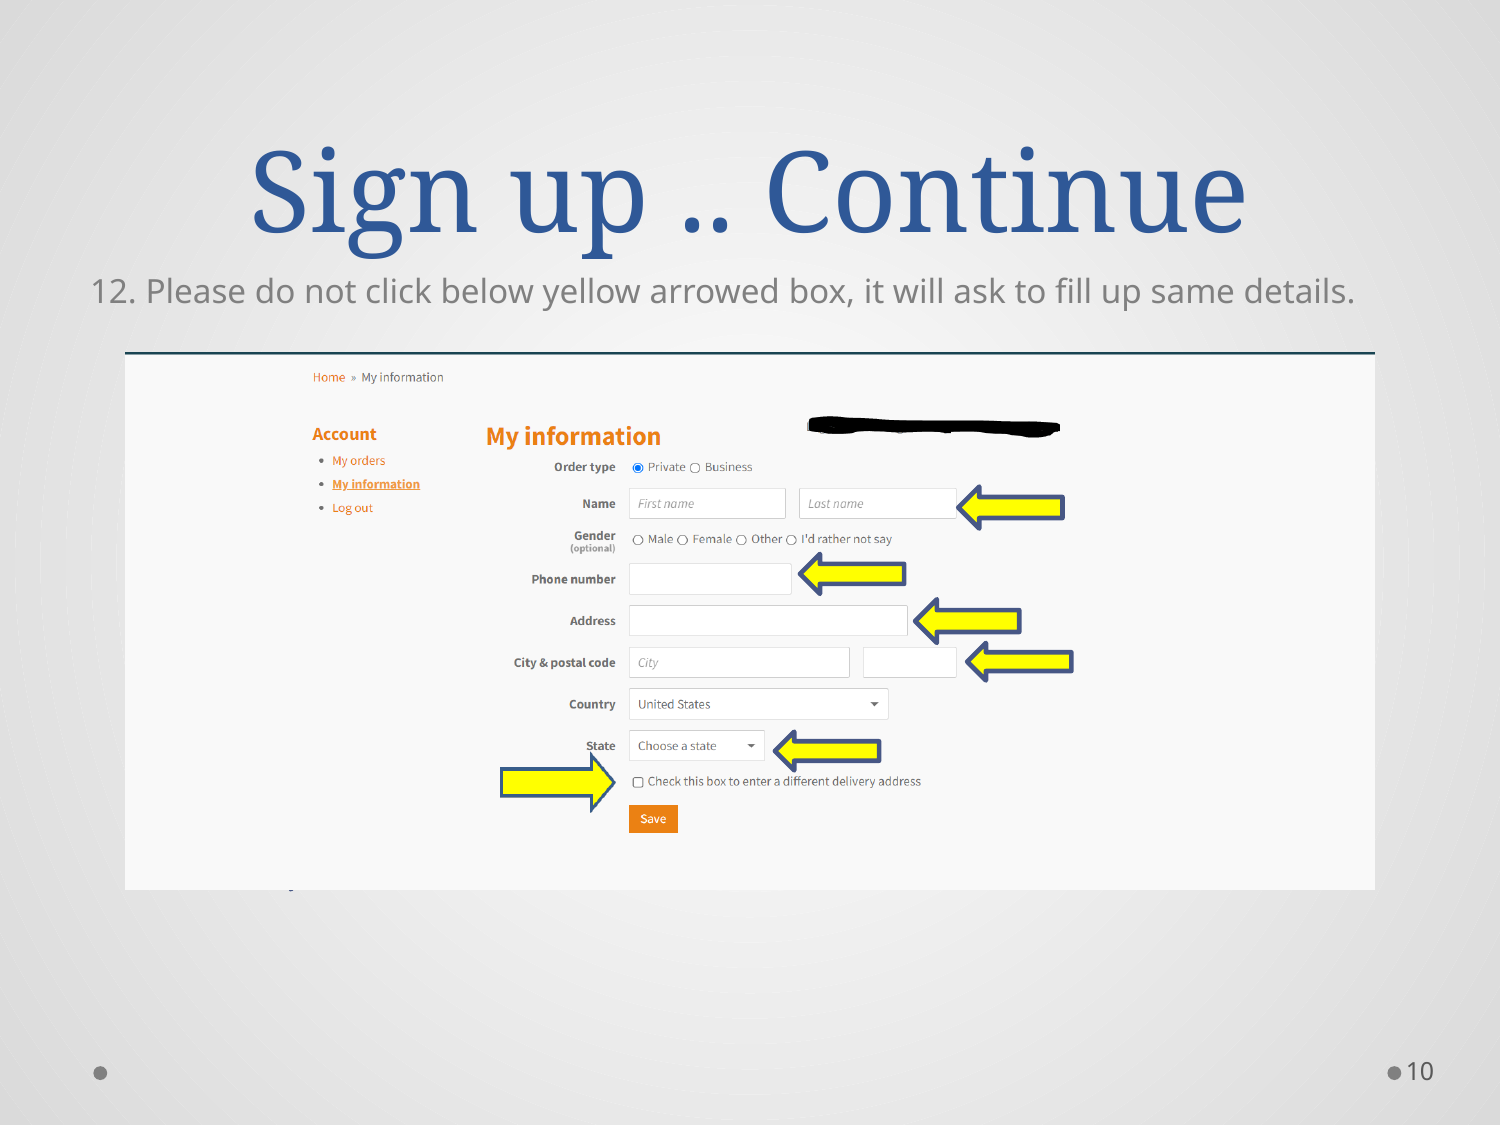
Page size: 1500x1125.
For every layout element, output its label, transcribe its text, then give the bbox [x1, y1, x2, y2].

list 12. Please do not click below yellow arrowed box, it will ask to fill up same details. [75, 262, 1425, 1005]
picture [124, 352, 1375, 890]
slide_number 10 [1401, 1042, 1494, 1103]
title Sign up .. Continue [75, 0, 1425, 262]
